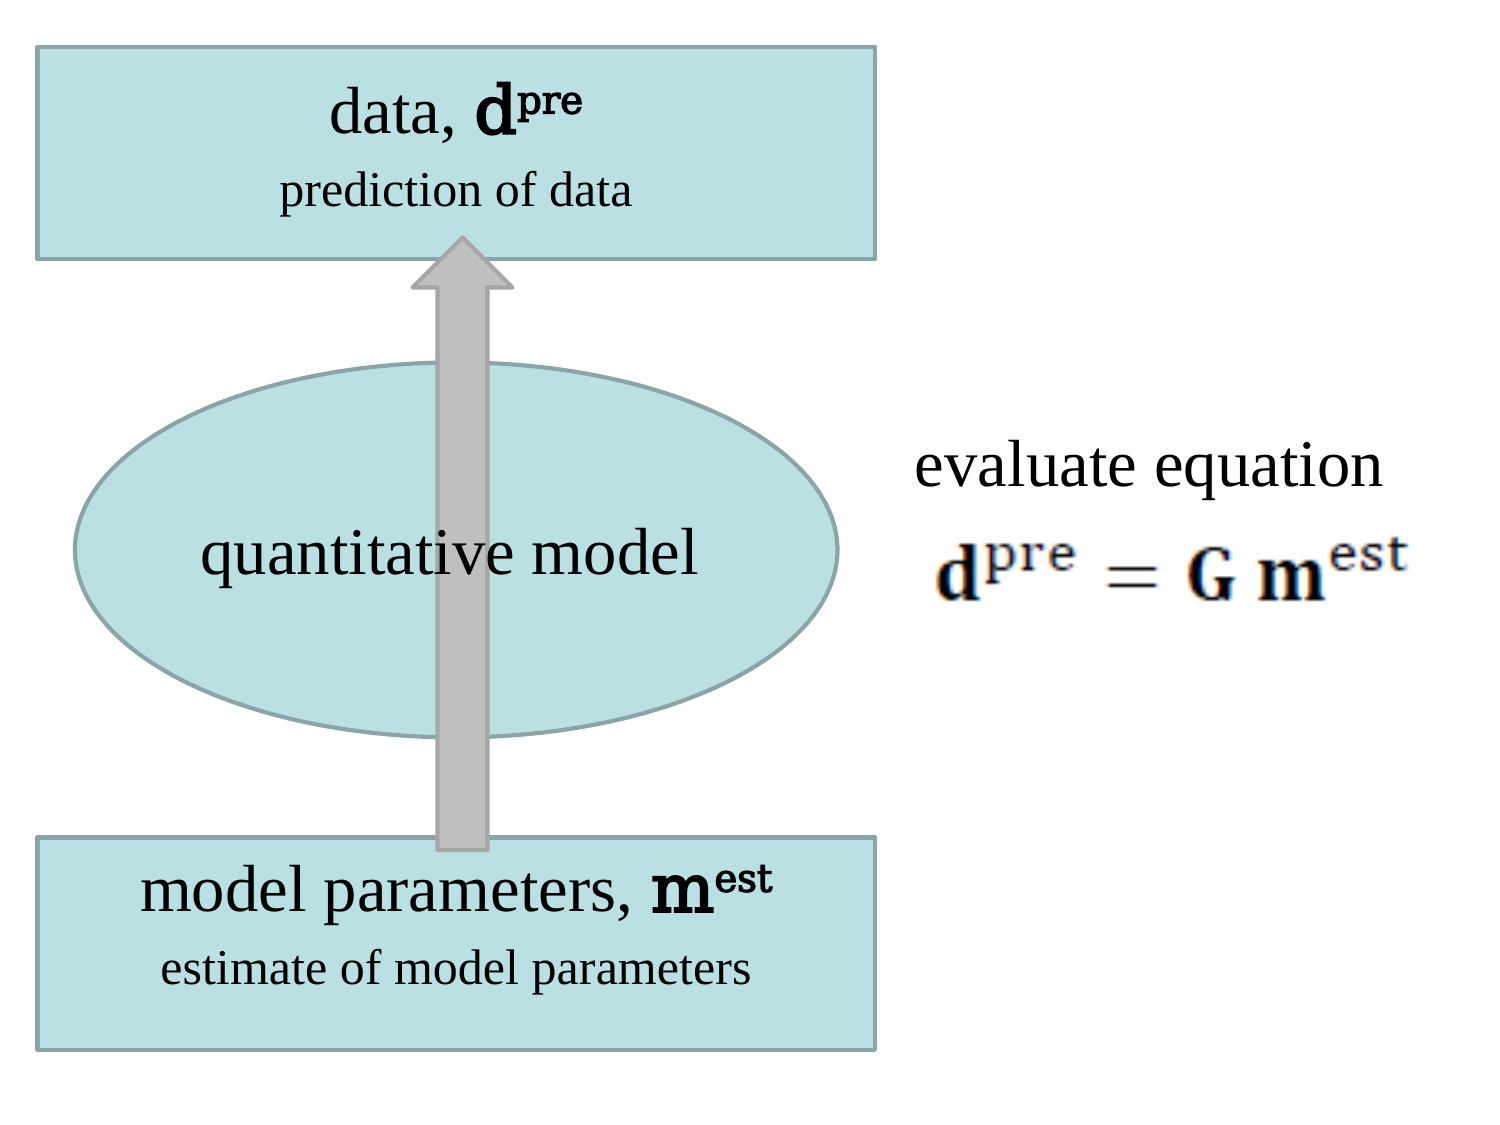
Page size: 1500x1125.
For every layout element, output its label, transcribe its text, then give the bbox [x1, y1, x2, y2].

text_box [35, 835, 877, 1052]
text_box model parameters, mest estimate of model parameters [37, 837, 875, 1038]
text_box [35, 45, 877, 261]
text_box [435, 600, 490, 853]
text_box [72, 360, 435, 740]
picture [887, 462, 1473, 676]
text_box quantitative model [99, 500, 800, 600]
text_box [410, 235, 515, 500]
text_box [490, 513, 840, 739]
text_box evaluate equation [800, 412, 1500, 513]
list data, dpre prediction of data [137, 59, 776, 285]
text_box [490, 361, 800, 500]
